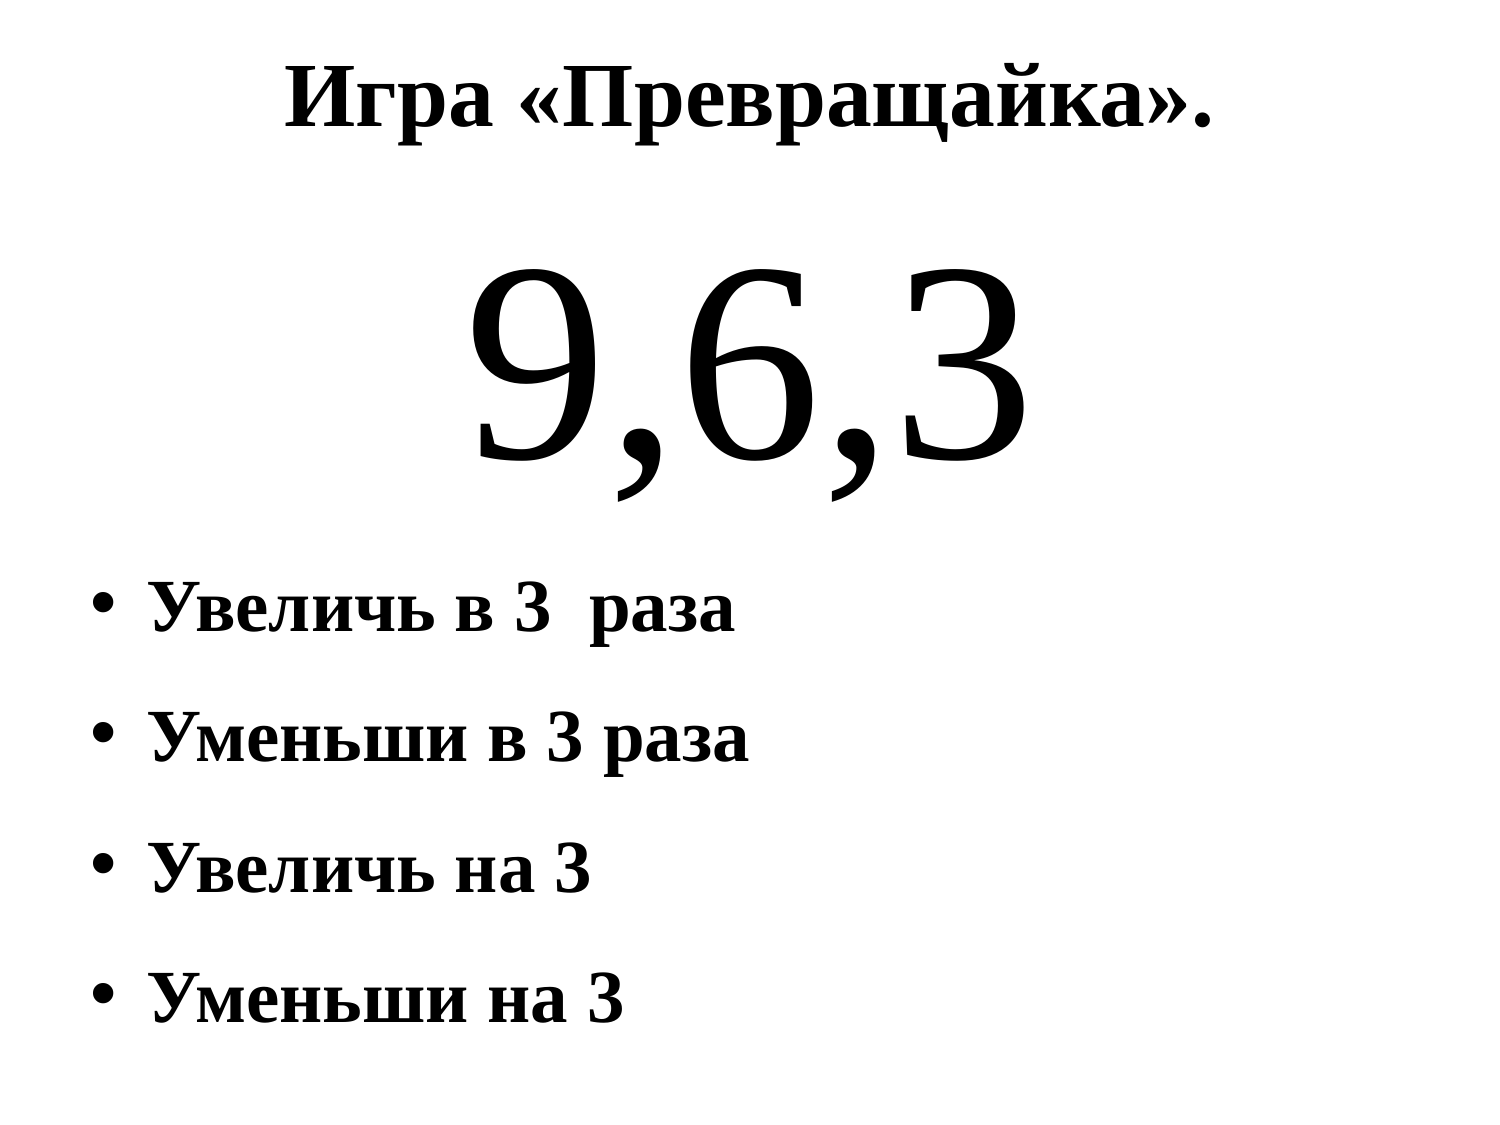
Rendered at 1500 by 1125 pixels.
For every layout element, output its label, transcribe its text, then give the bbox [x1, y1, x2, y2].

title Игра «Превращайка». [75, 19, 1425, 149]
list 9,6,3 Увеличь в 3 раза Уменьши в 3 раза Увеличь на 3 Уменьши на 3 [75, 149, 1425, 1071]
